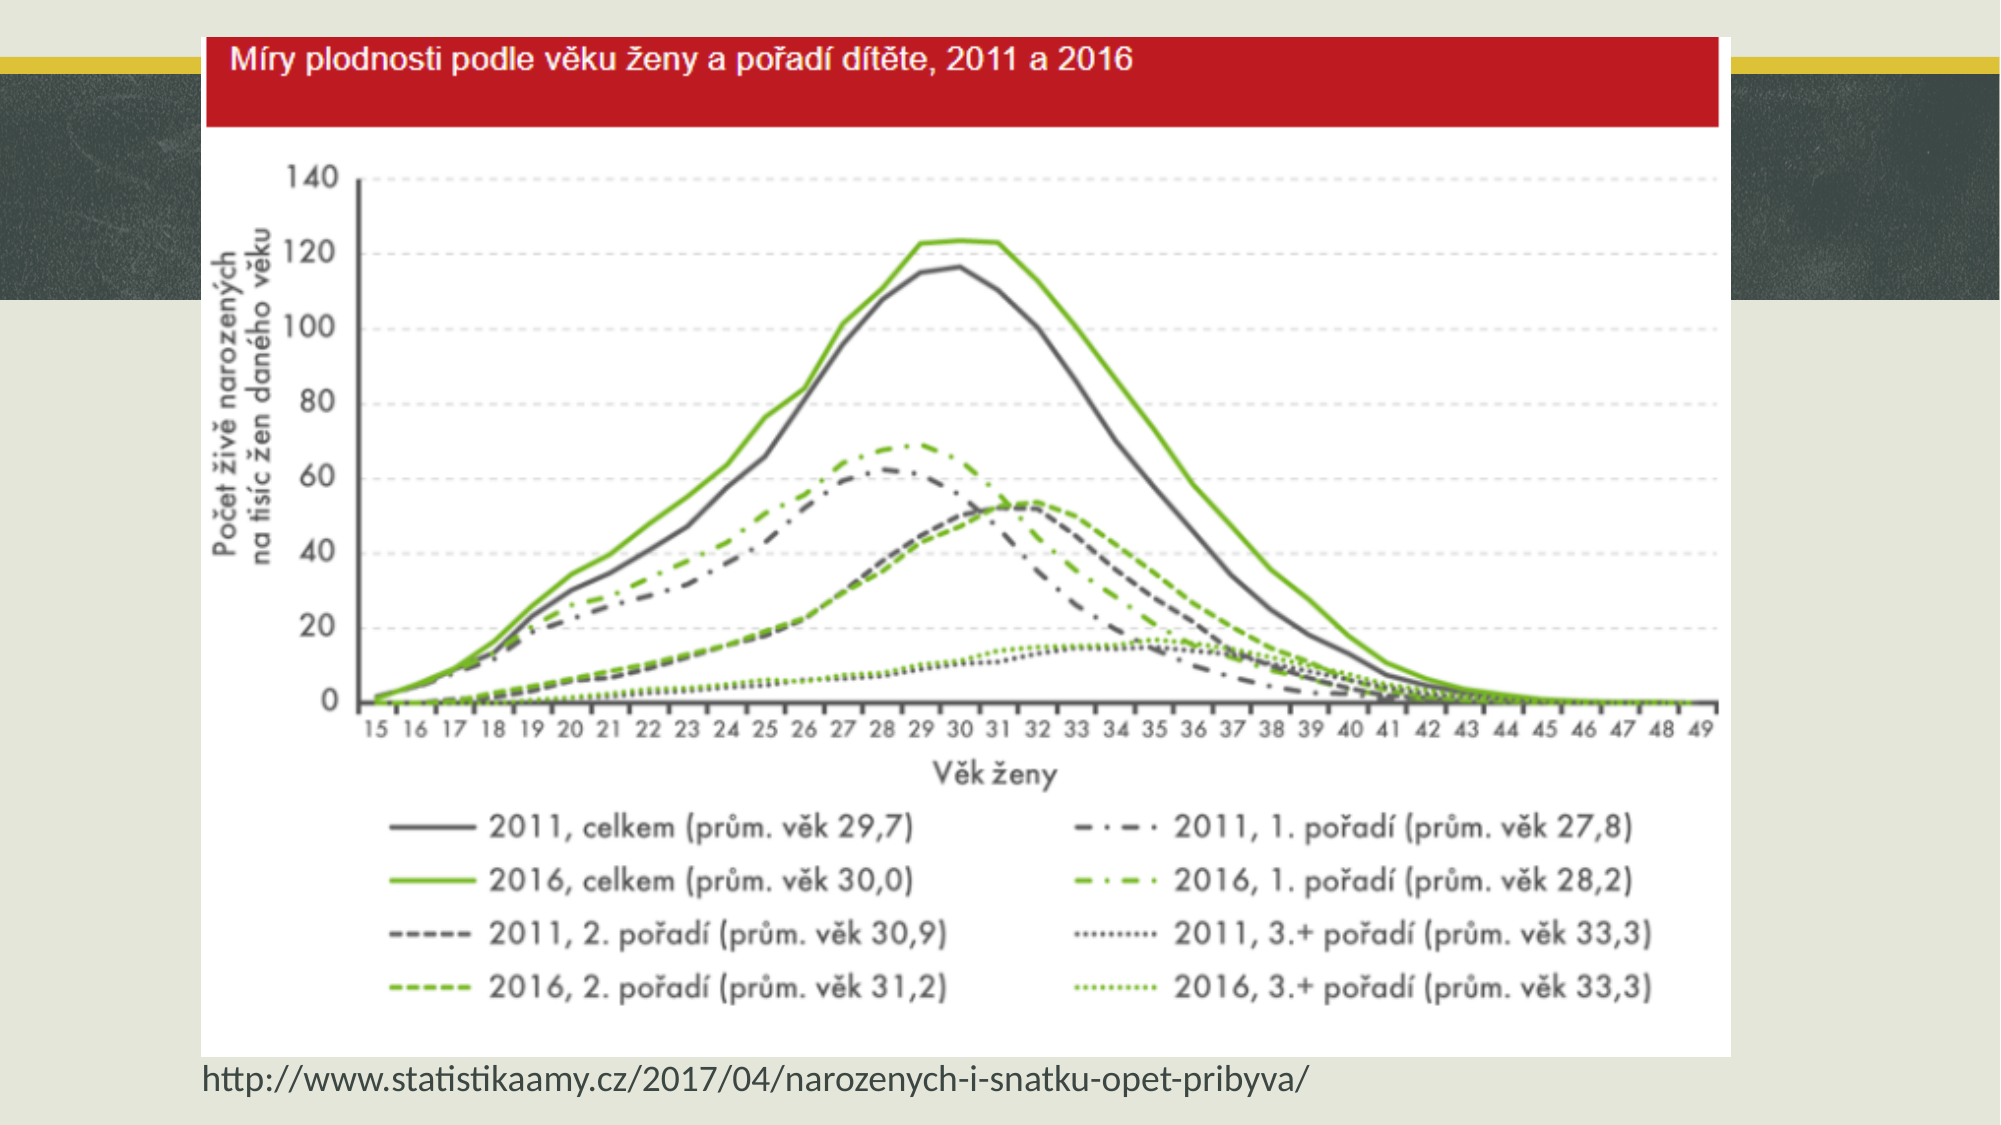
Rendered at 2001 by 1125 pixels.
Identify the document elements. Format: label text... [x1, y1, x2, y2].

picture [0, 37, 2000, 1057]
text_box http://www.statistikaamy.cz/2017/04/narozenych-i-snatku-opet-pribyva/ [186, 1046, 1424, 1106]
